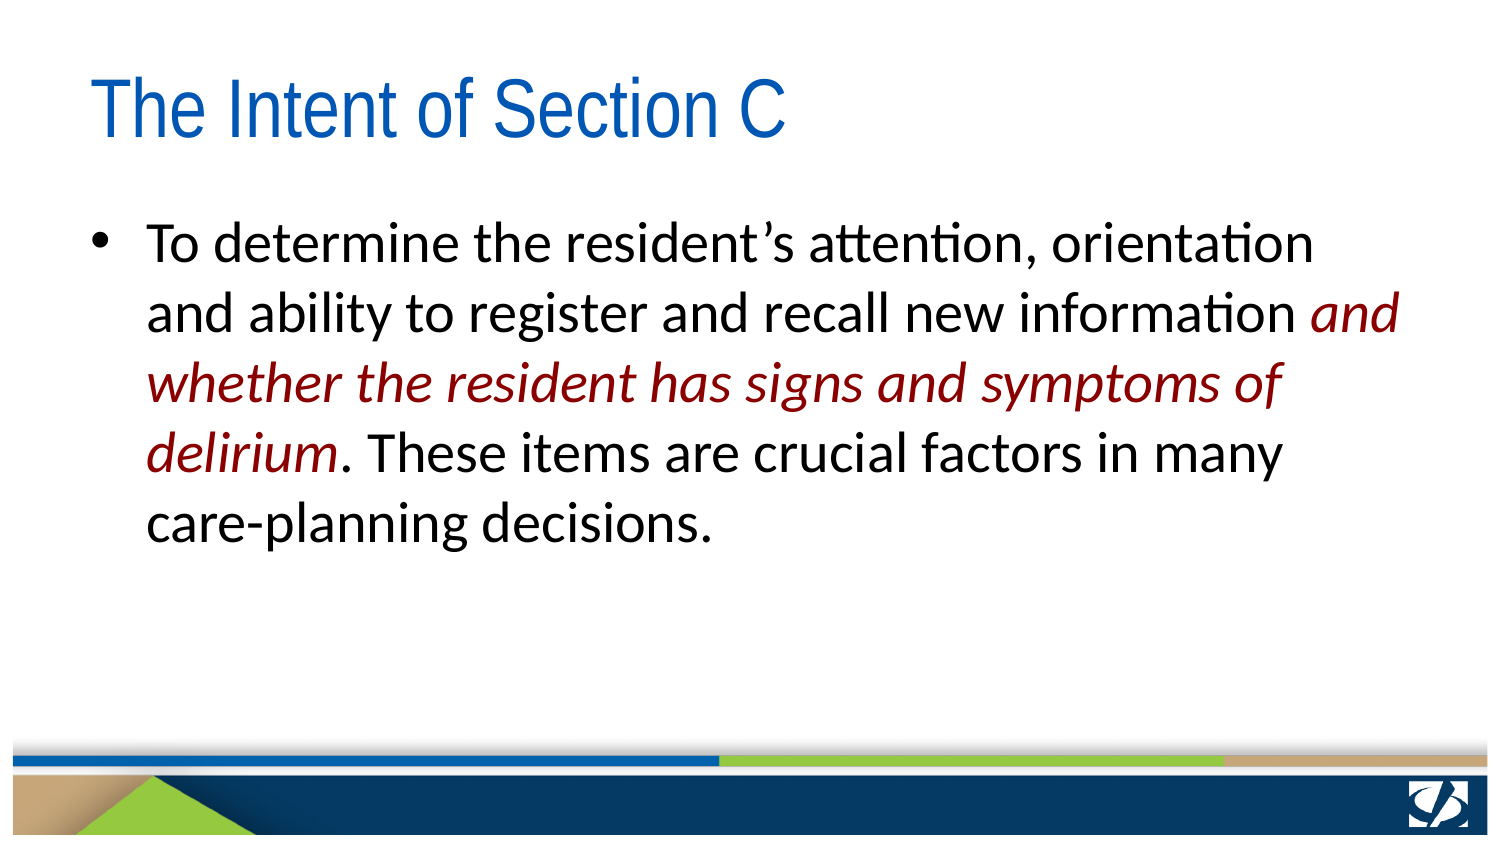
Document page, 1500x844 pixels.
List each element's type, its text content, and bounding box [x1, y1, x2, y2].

picture [14, 722, 1487, 835]
title The Intent of Section C [75, 33, 1425, 175]
list To determine the resident’s attention, orientation and ability to register and recall new information and whether the resident has signs and symptoms of delirium. These items are crucial factors in many care-planning decisions. [75, 196, 1425, 754]
